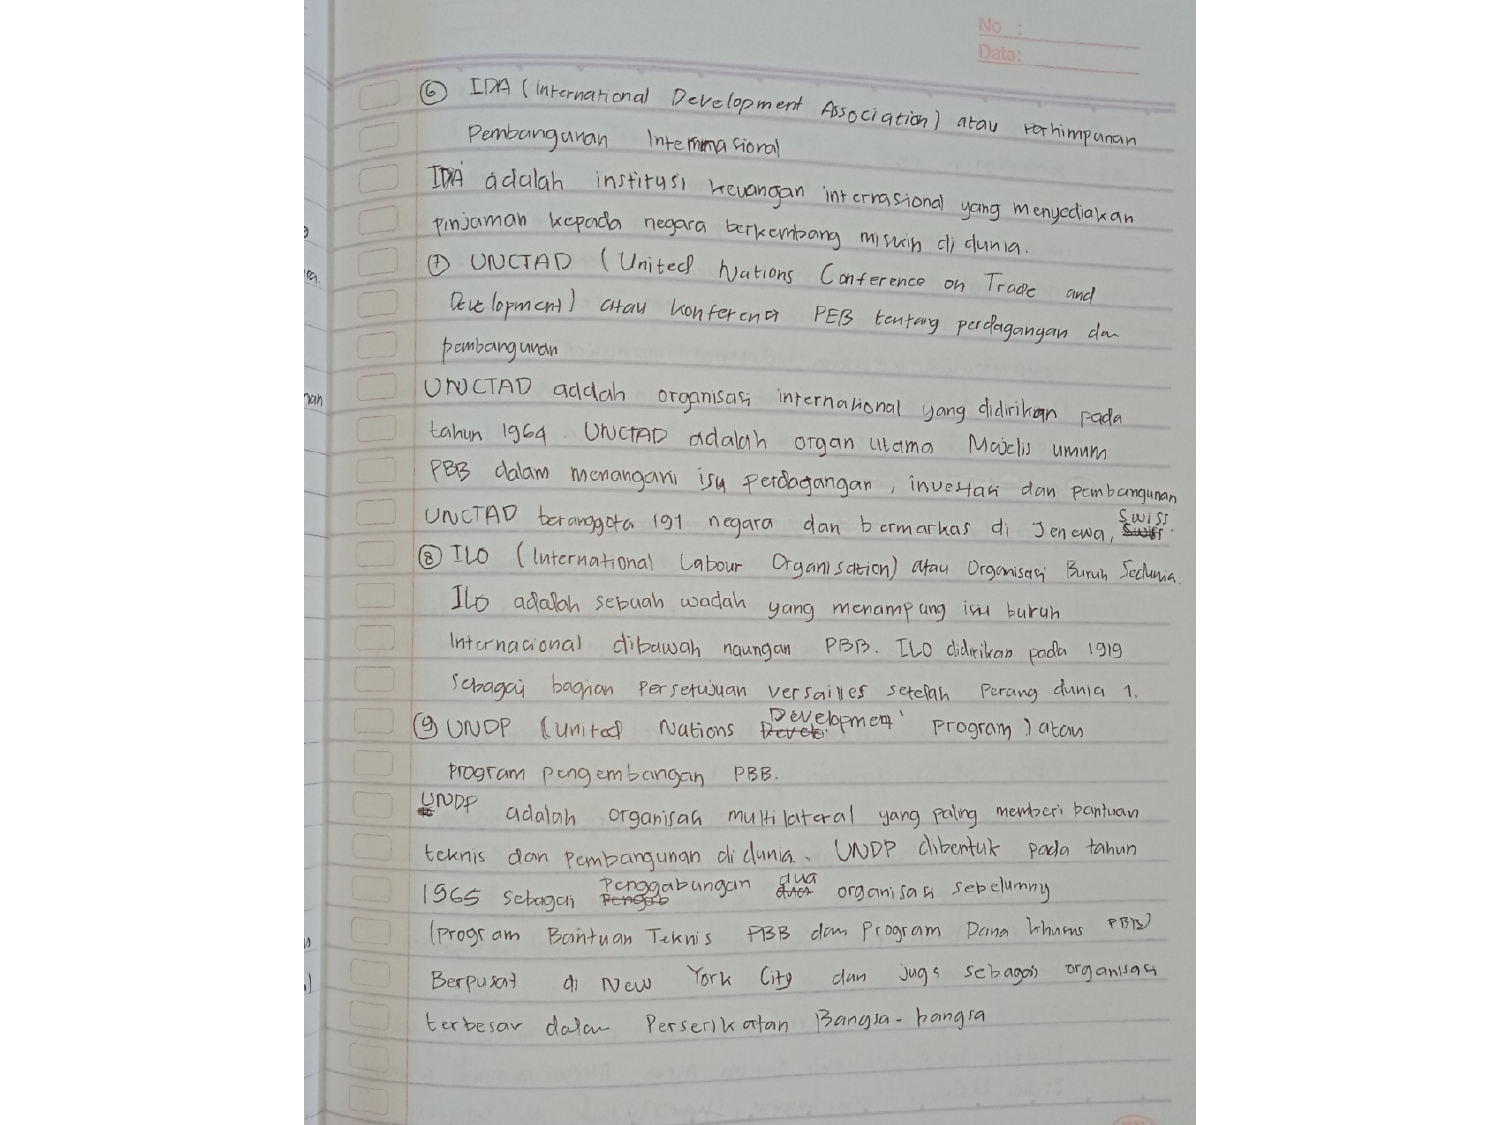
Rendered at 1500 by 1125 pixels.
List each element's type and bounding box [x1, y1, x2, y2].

picture [304, 0, 1196, 1125]
